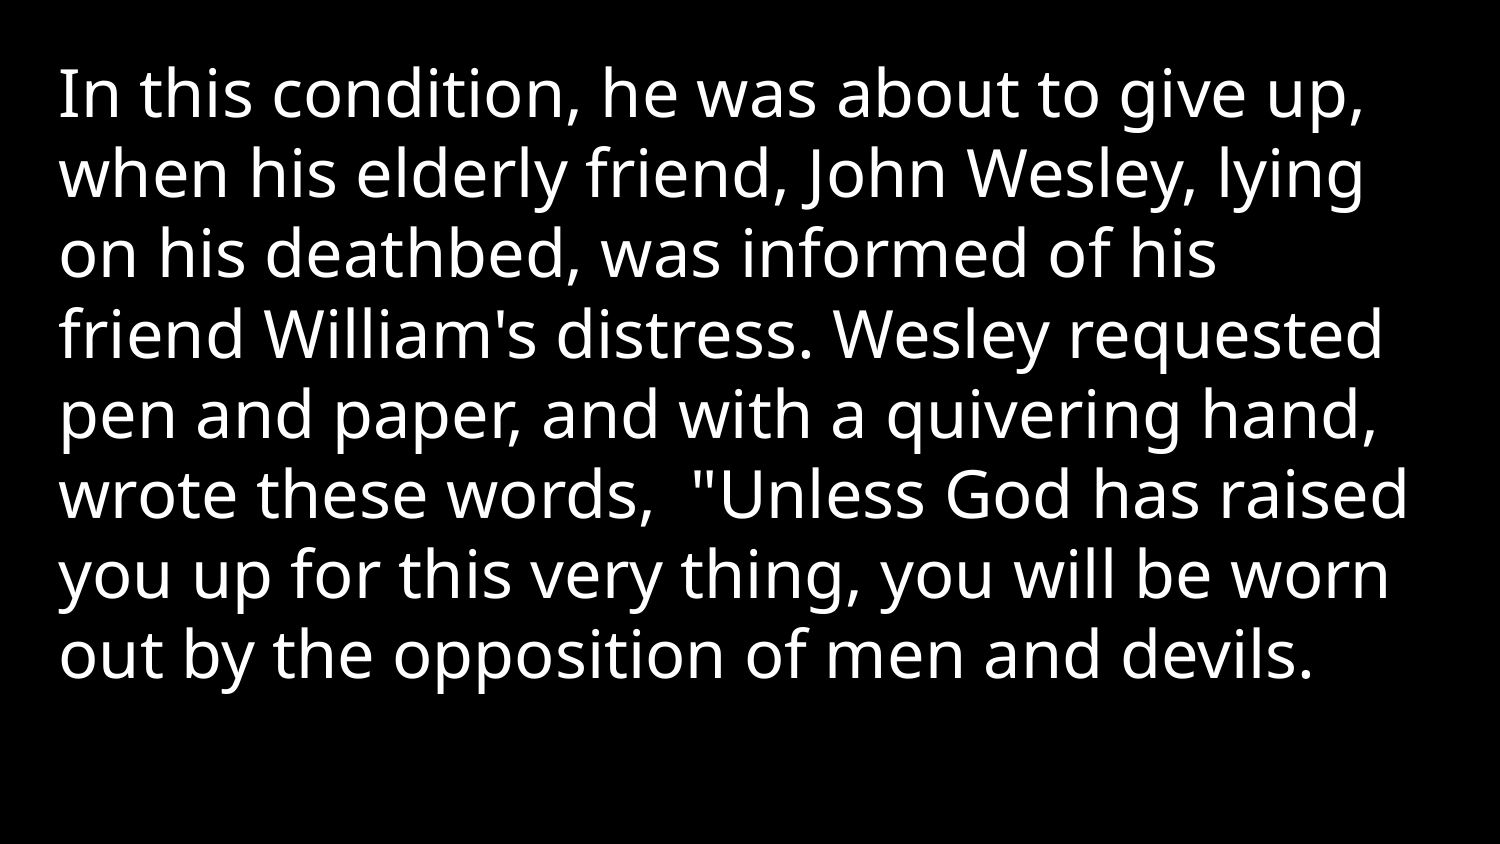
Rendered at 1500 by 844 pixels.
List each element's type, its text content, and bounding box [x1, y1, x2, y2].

list In this condition, he was about to give up, when his elderly friend, John Wesley, lying on his deathbed, was informed of his friend William's distress. Wesley requested pen and paper, and with a quivering hand, wrote these words, "Unless God has raised you up for this very thing, you will be worn out by the opposition of men and devils. [50, 46, 1425, 810]
